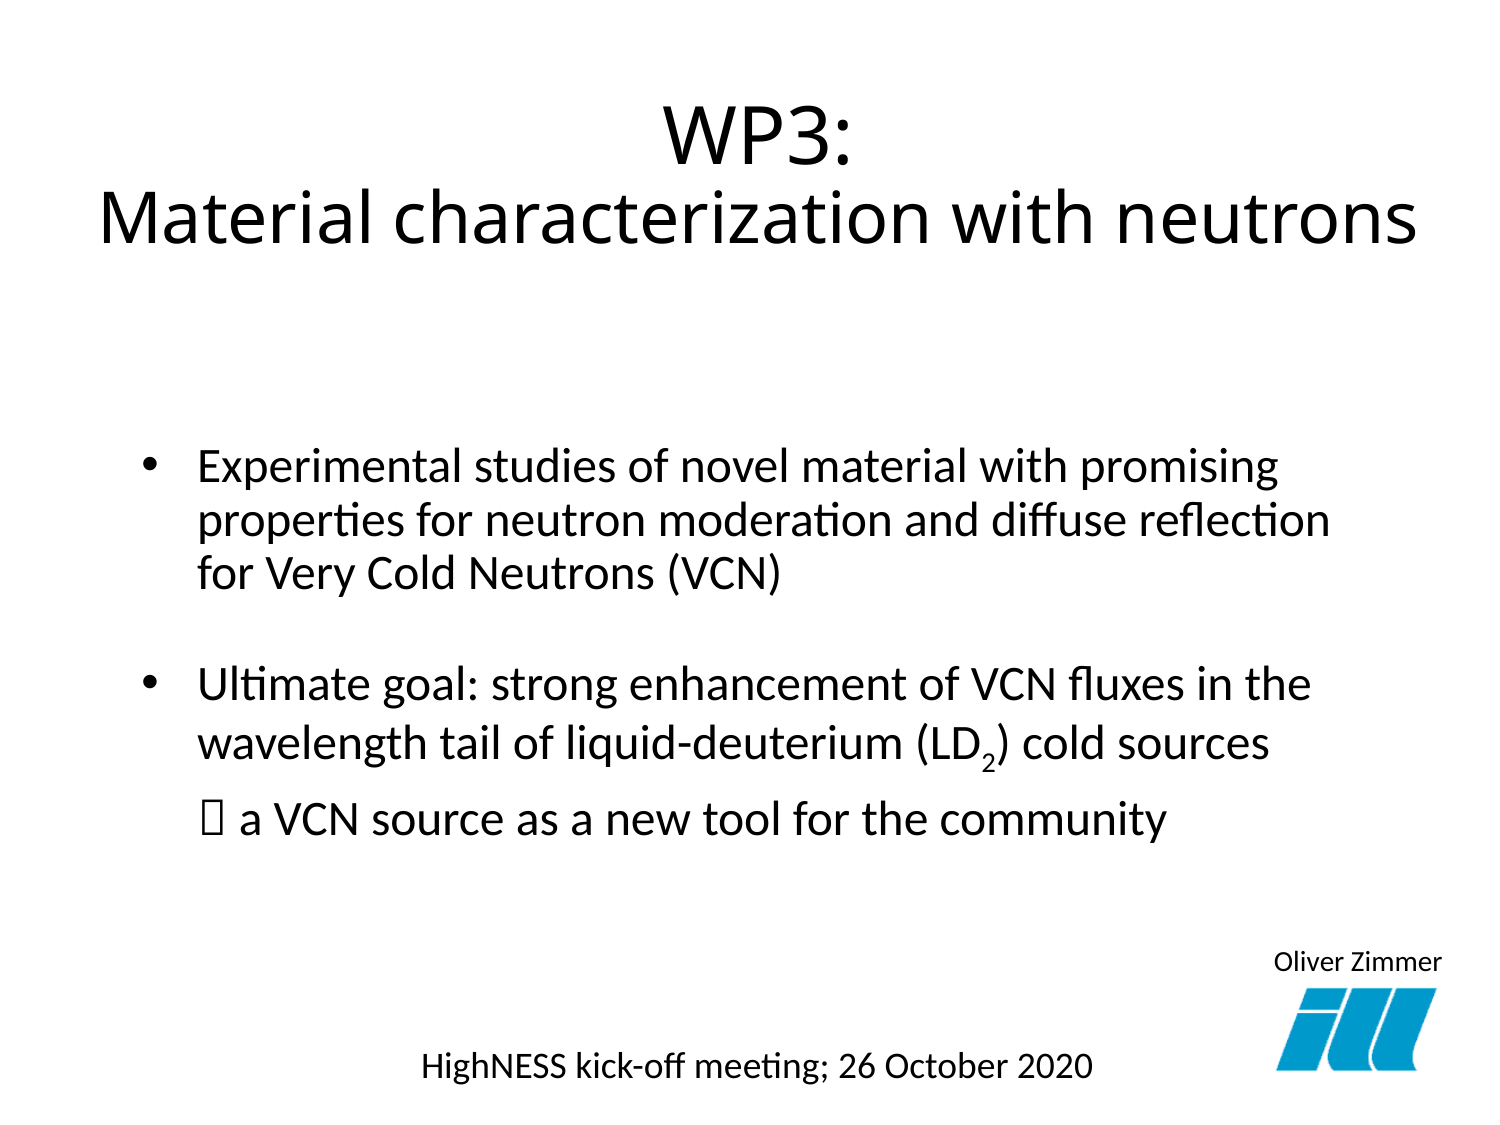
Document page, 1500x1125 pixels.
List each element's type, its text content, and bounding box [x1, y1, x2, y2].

text_box HighNESS kick-off meeting; 26 October 2020 [405, 1033, 1109, 1094]
text_box Experimental studies of novel material with promising properties for neutron moderation and diffuse reflection for Very Cold Neutrons (VCN) Ultimate goal: strong enhancement of VCN fluxes in the wavelength tail of liquid-deuterium (LD2) cold sources  a VCN source as a new tool for the community [126, 432, 1388, 858]
text_box Oliver Zimmer [1258, 934, 1458, 985]
text_box WP3: Material characterization with neutrons [53, 42, 1464, 267]
picture [1269, 985, 1441, 1083]
